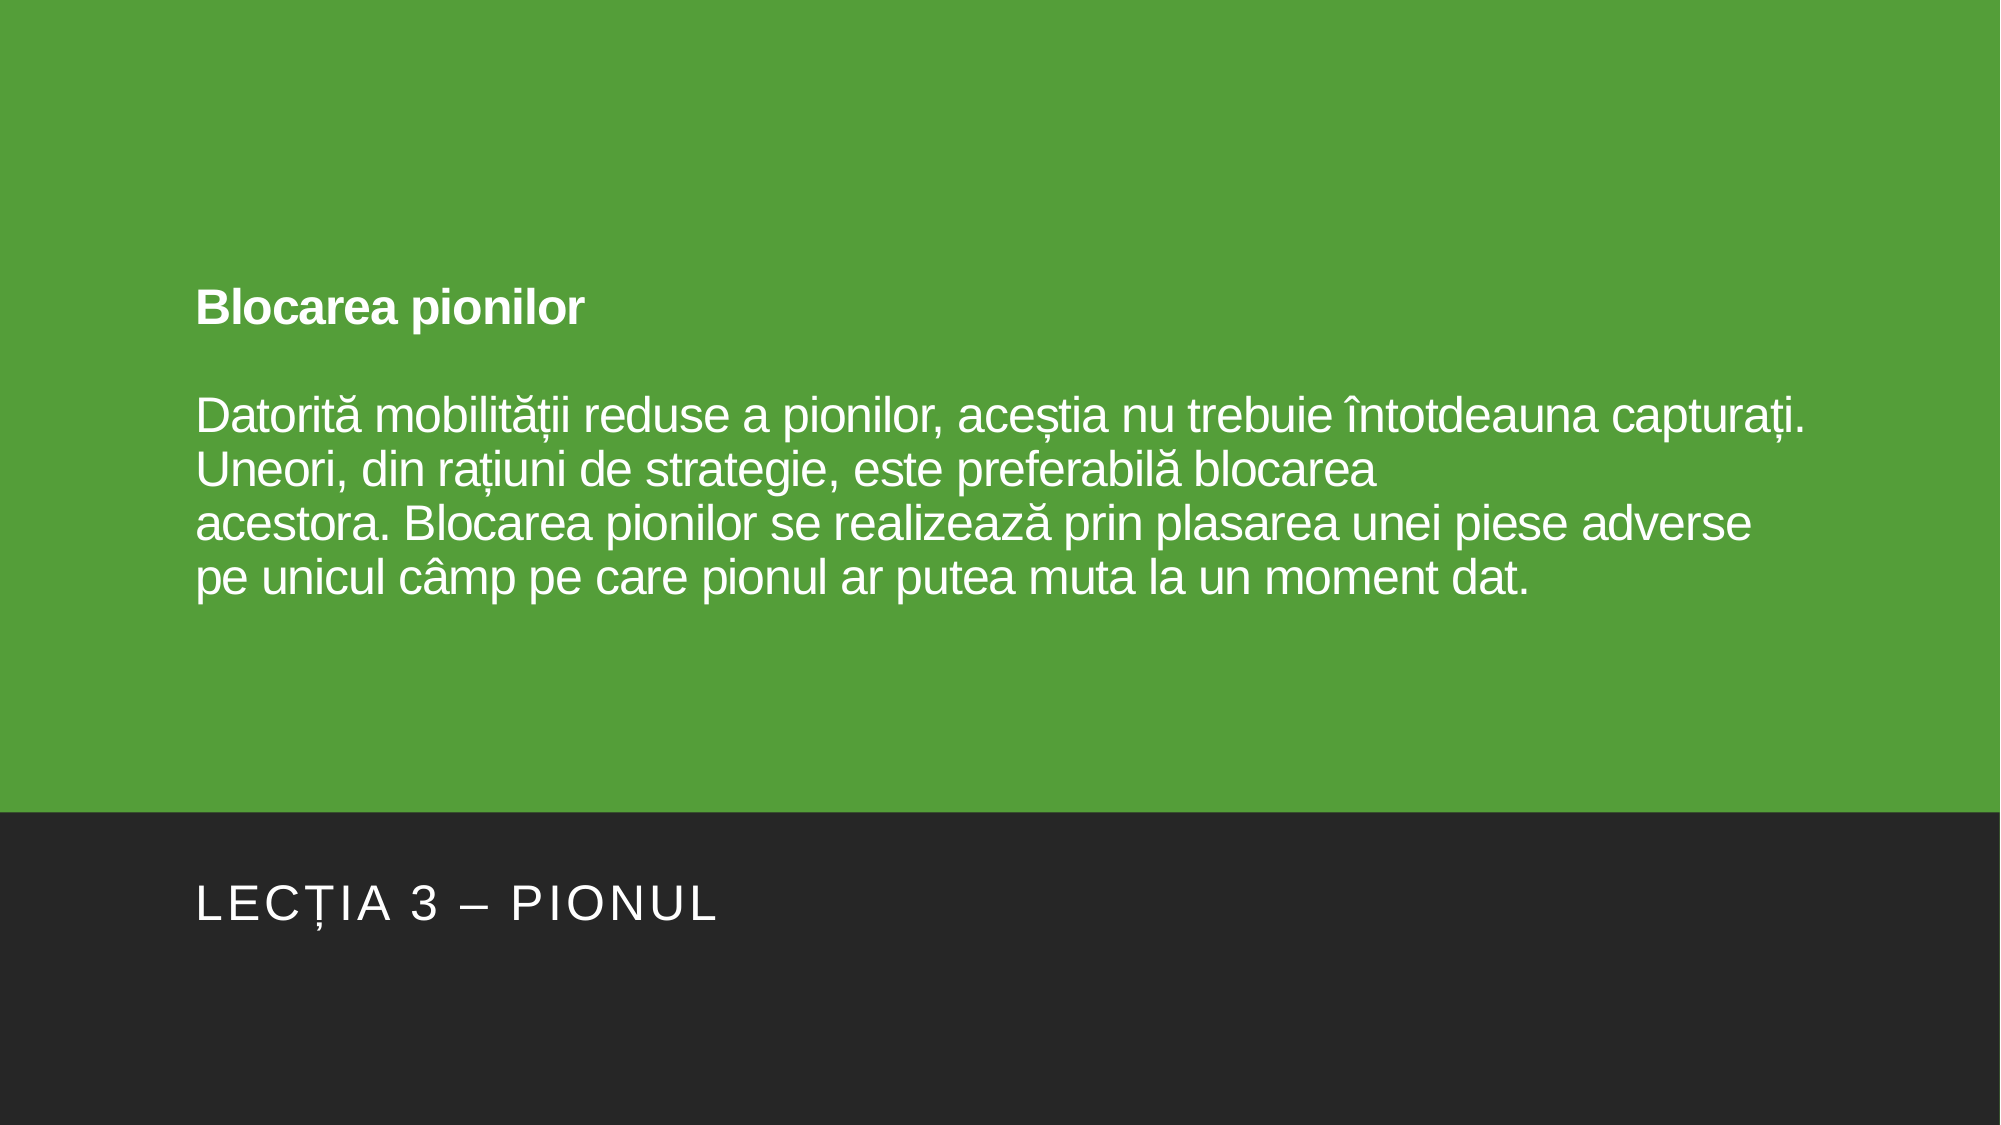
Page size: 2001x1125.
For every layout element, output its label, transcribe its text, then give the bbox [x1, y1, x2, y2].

text_box [0, 0, 2000, 811]
title Blocarea pionilor Datorită mobilității reduse a pionilor, aceștia nu trebuie întotdeauna capturați. Uneori, din rațiuni de strategie, este preferabilă blocarea acestora. Blocarea pionilor se realizează prin plasarea unei piese adverse pe unicul câmp pe care pionul ar putea muta la un moment dat. [180, 124, 1830, 763]
subtitle Lecția 3 – pionul [180, 857, 1831, 1045]
text_box [0, 811, 2000, 1125]
